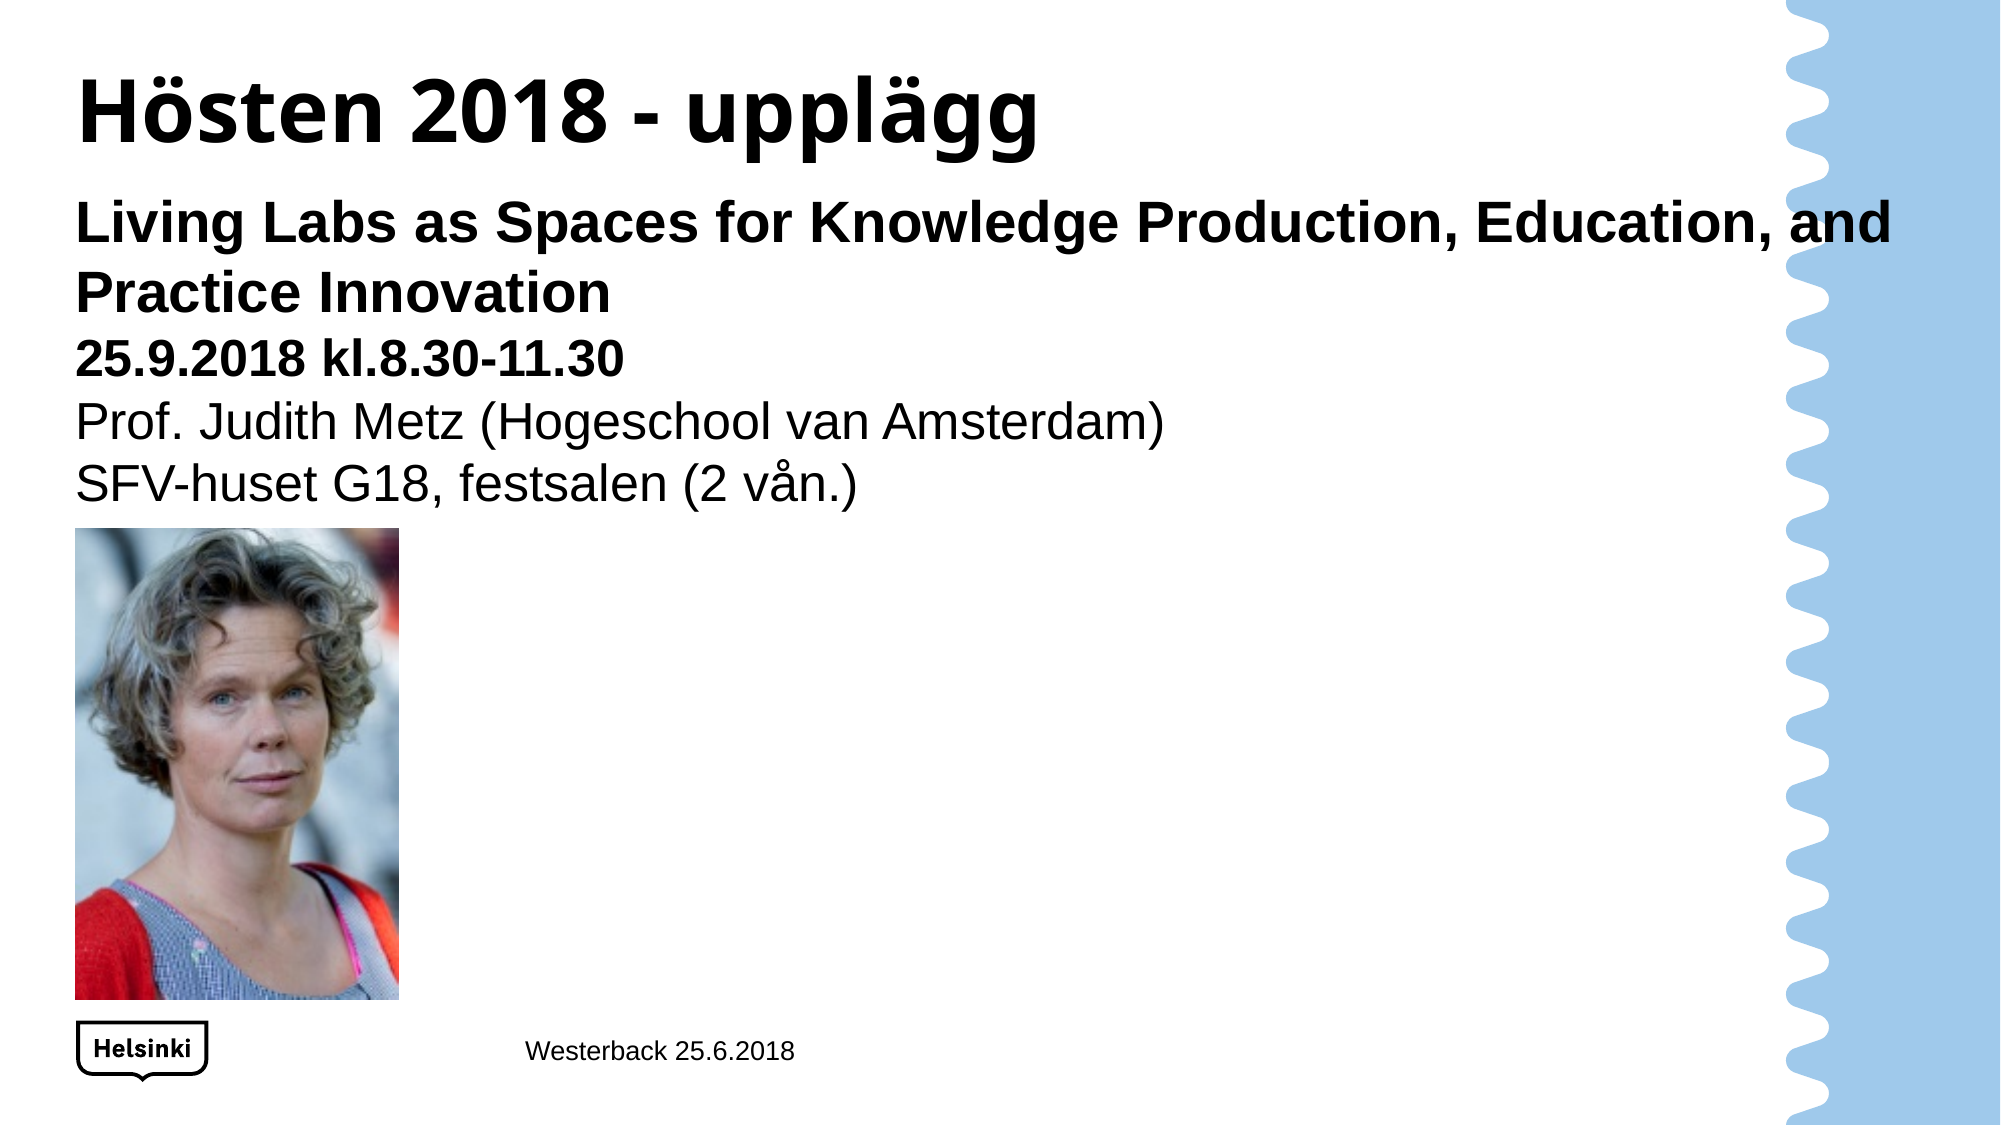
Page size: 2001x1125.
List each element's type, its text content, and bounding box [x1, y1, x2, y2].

list Living Labs as Spaces for Knowledge Production, Education, and Practice Innovation 25.9.2018 kl.8.30-11.30 Prof. Judith Metz (Hogeschool van Amsterdam) SFV-huset G18, festsalen (2 vån.) [75, 184, 1918, 1002]
picture [74, 528, 399, 1001]
footer Westerback 25.6.2018 [525, 1028, 1201, 1071]
title Hösten 2018 - upplägg [75, 66, 1918, 184]
